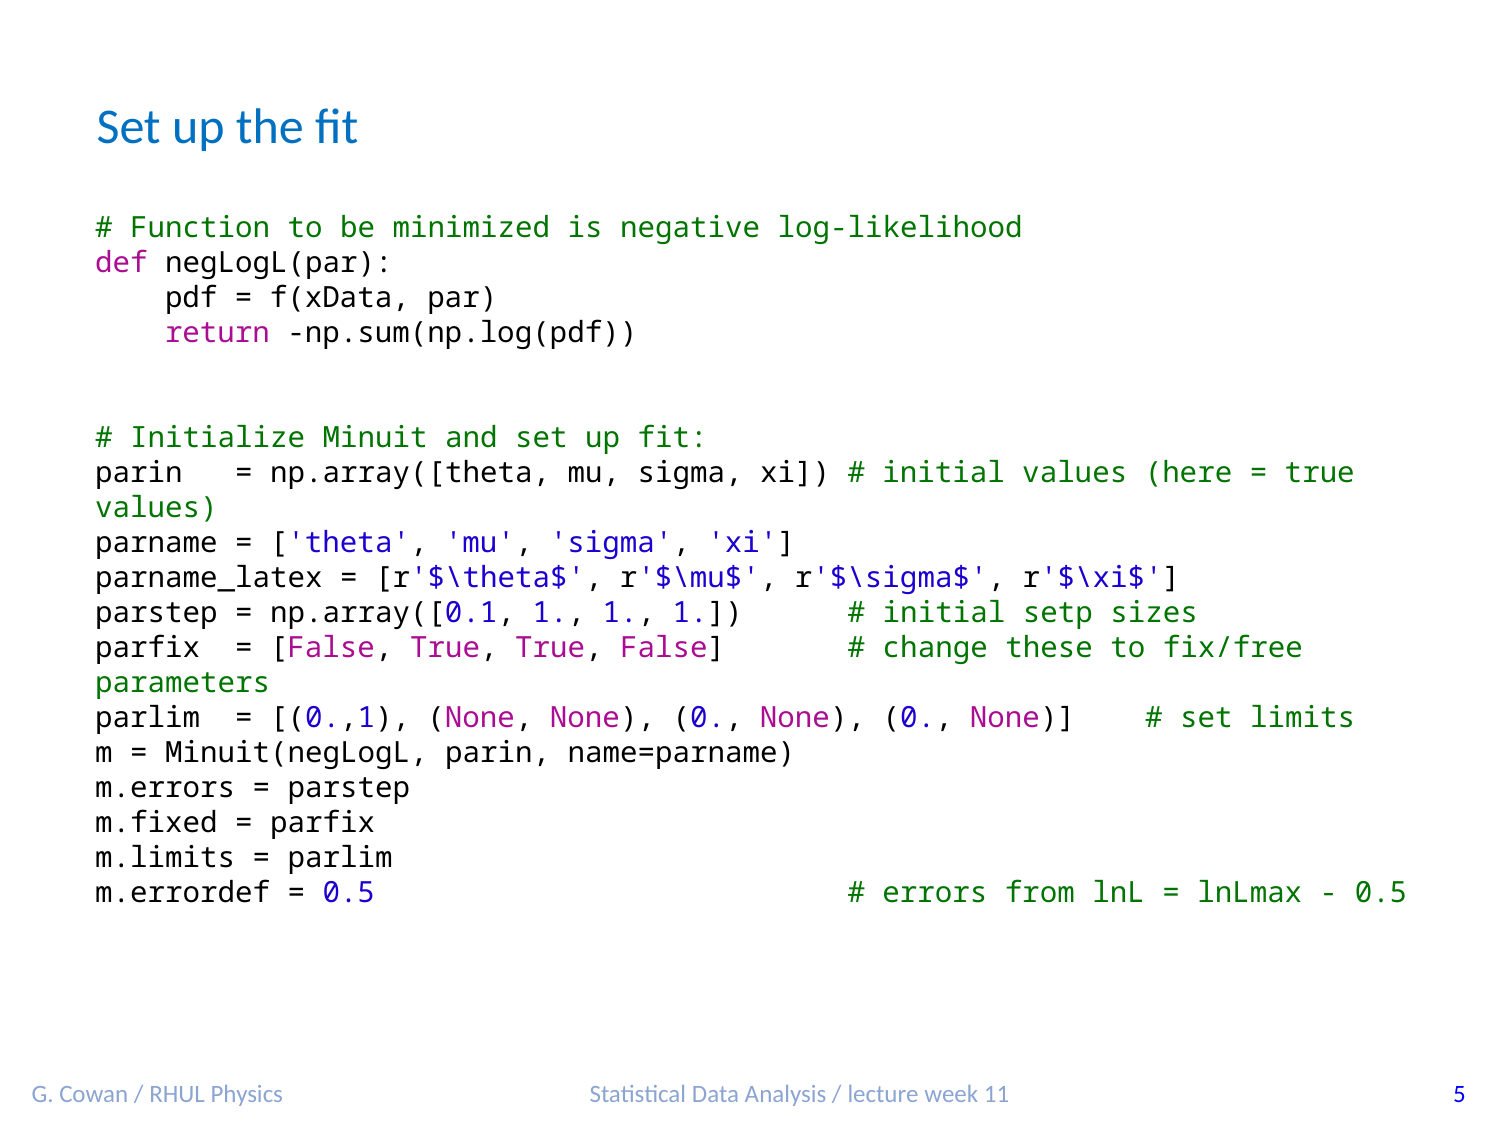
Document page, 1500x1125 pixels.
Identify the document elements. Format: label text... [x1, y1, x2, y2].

text_box # Function to be minimized is negative log-likelihood def negLogL(par): pdf = f(xData, par) return -np.sum(np.log(pdf)) # Initialize Minuit and set up fit: parin = np.array([theta, mu, sigma, xi]) # initial values (here = true values) parname = ['theta', 'mu', 'sigma', 'xi'] parname_latex = [r'$\theta$', r'$\mu$', r'$\sigma$', r'$\xi$'] parstep = np.array([0.1, 1., 1., 1.]) # initial setp sizes parfix = [False, True, True, False] # change these to fix/free parameters parlim = [(0.,1), (None, None), (0., None), (0., None)] # set limits m = Minuit(negLogL, parin, name=parname) m.errors = parstep m.fixed = parfix m.limits = parlim m.errordef = 0.5 # errors from lnL = lnLmax - 0.5 [80, 201, 1455, 916]
footer Statistical Data Analysis / lecture week 11 [338, 1062, 1262, 1123]
text_box Set up the fit [81, 85, 374, 161]
slide_number 5 [1262, 1062, 1481, 1123]
slide_number G. Cowan / RHUL Physics [16, 1062, 338, 1123]
